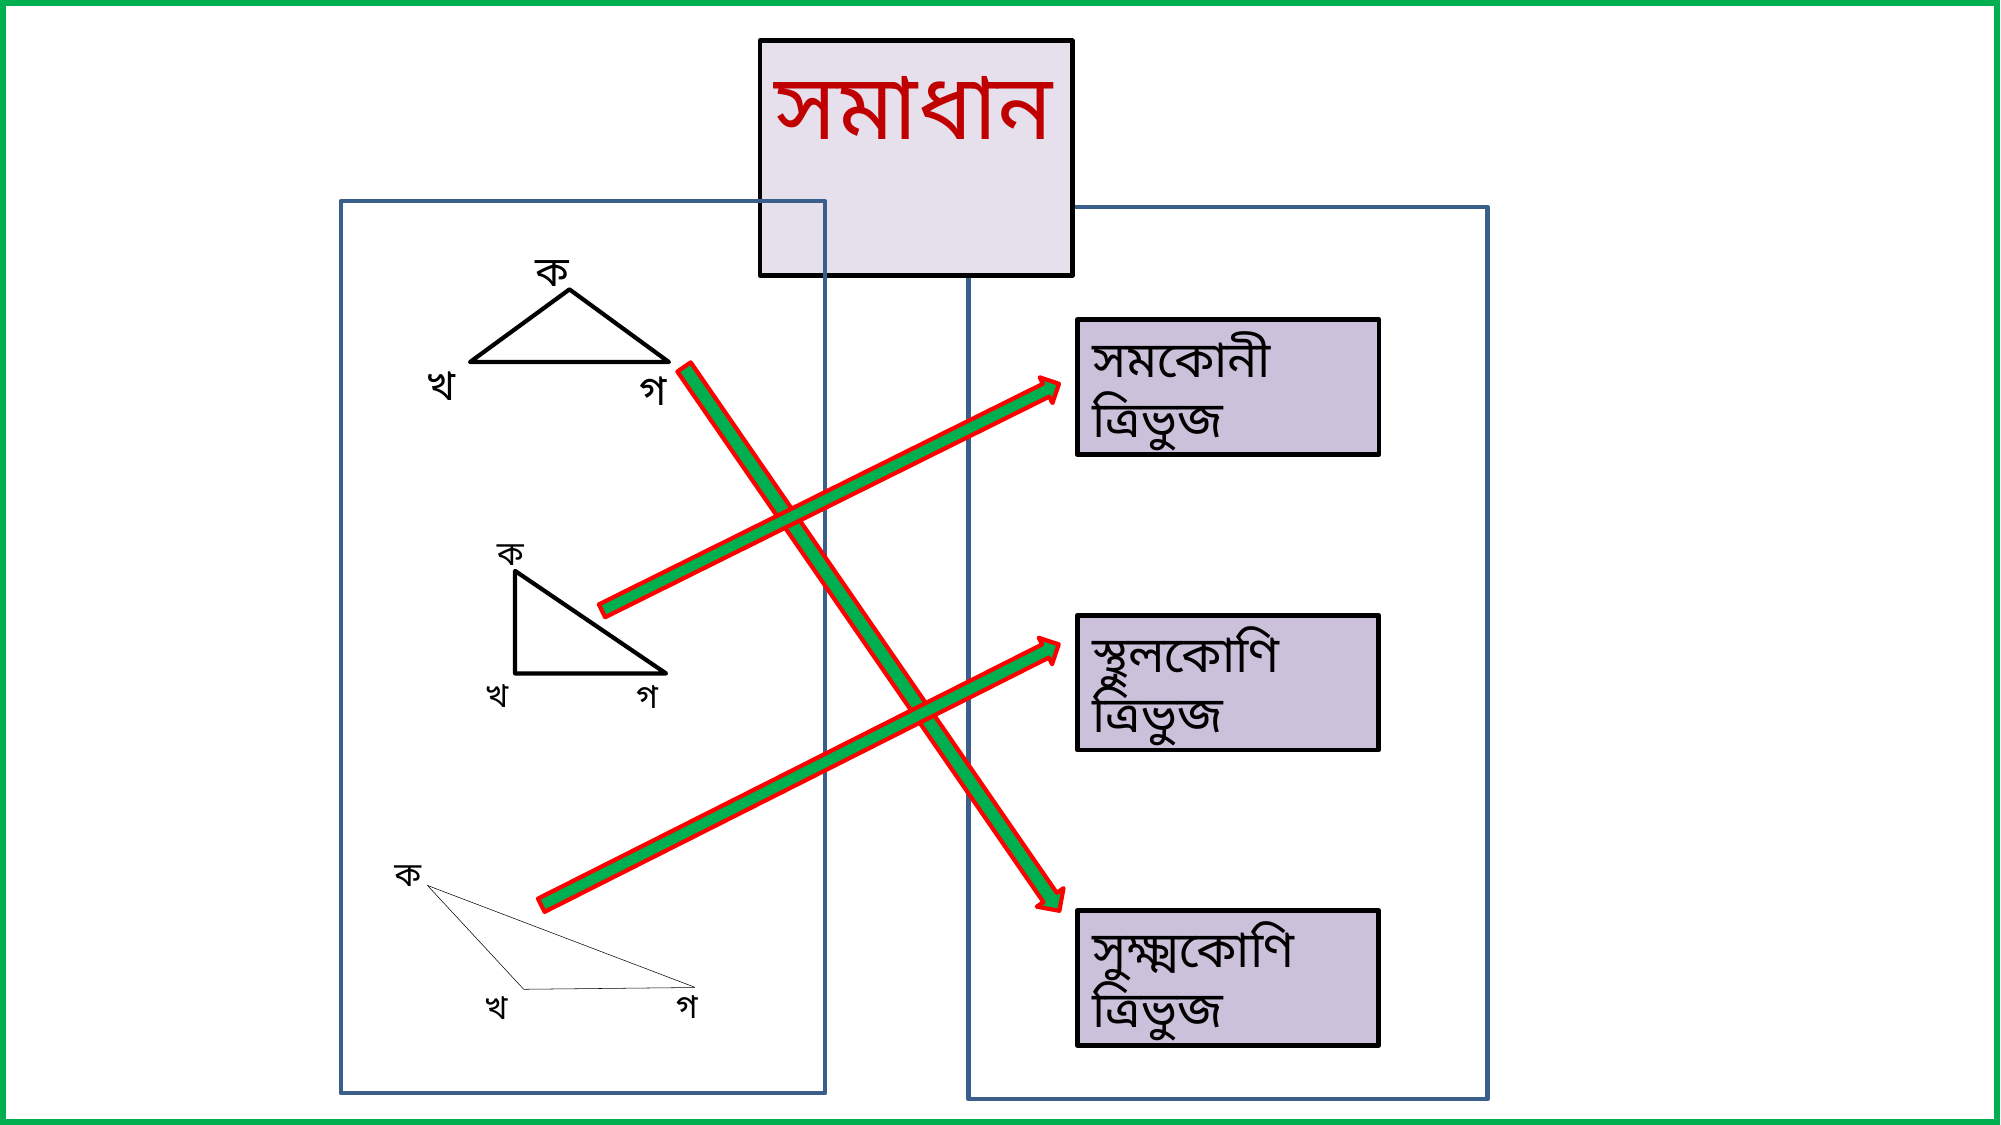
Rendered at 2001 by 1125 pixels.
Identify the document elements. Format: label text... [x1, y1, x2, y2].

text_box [411, 237, 670, 423]
text_box [0, 0, 2000, 1125]
text_box সমাধান [759, 40, 1073, 276]
text_box [919, 717, 1066, 913]
text_box [966, 205, 1490, 1101]
text_box [675, 360, 792, 515]
text_box [671, 375, 1061, 587]
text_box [379, 845, 713, 1035]
text_box [339, 199, 827, 1095]
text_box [474, 524, 667, 724]
text_box [784, 522, 927, 709]
text_box [641, 635, 1061, 844]
